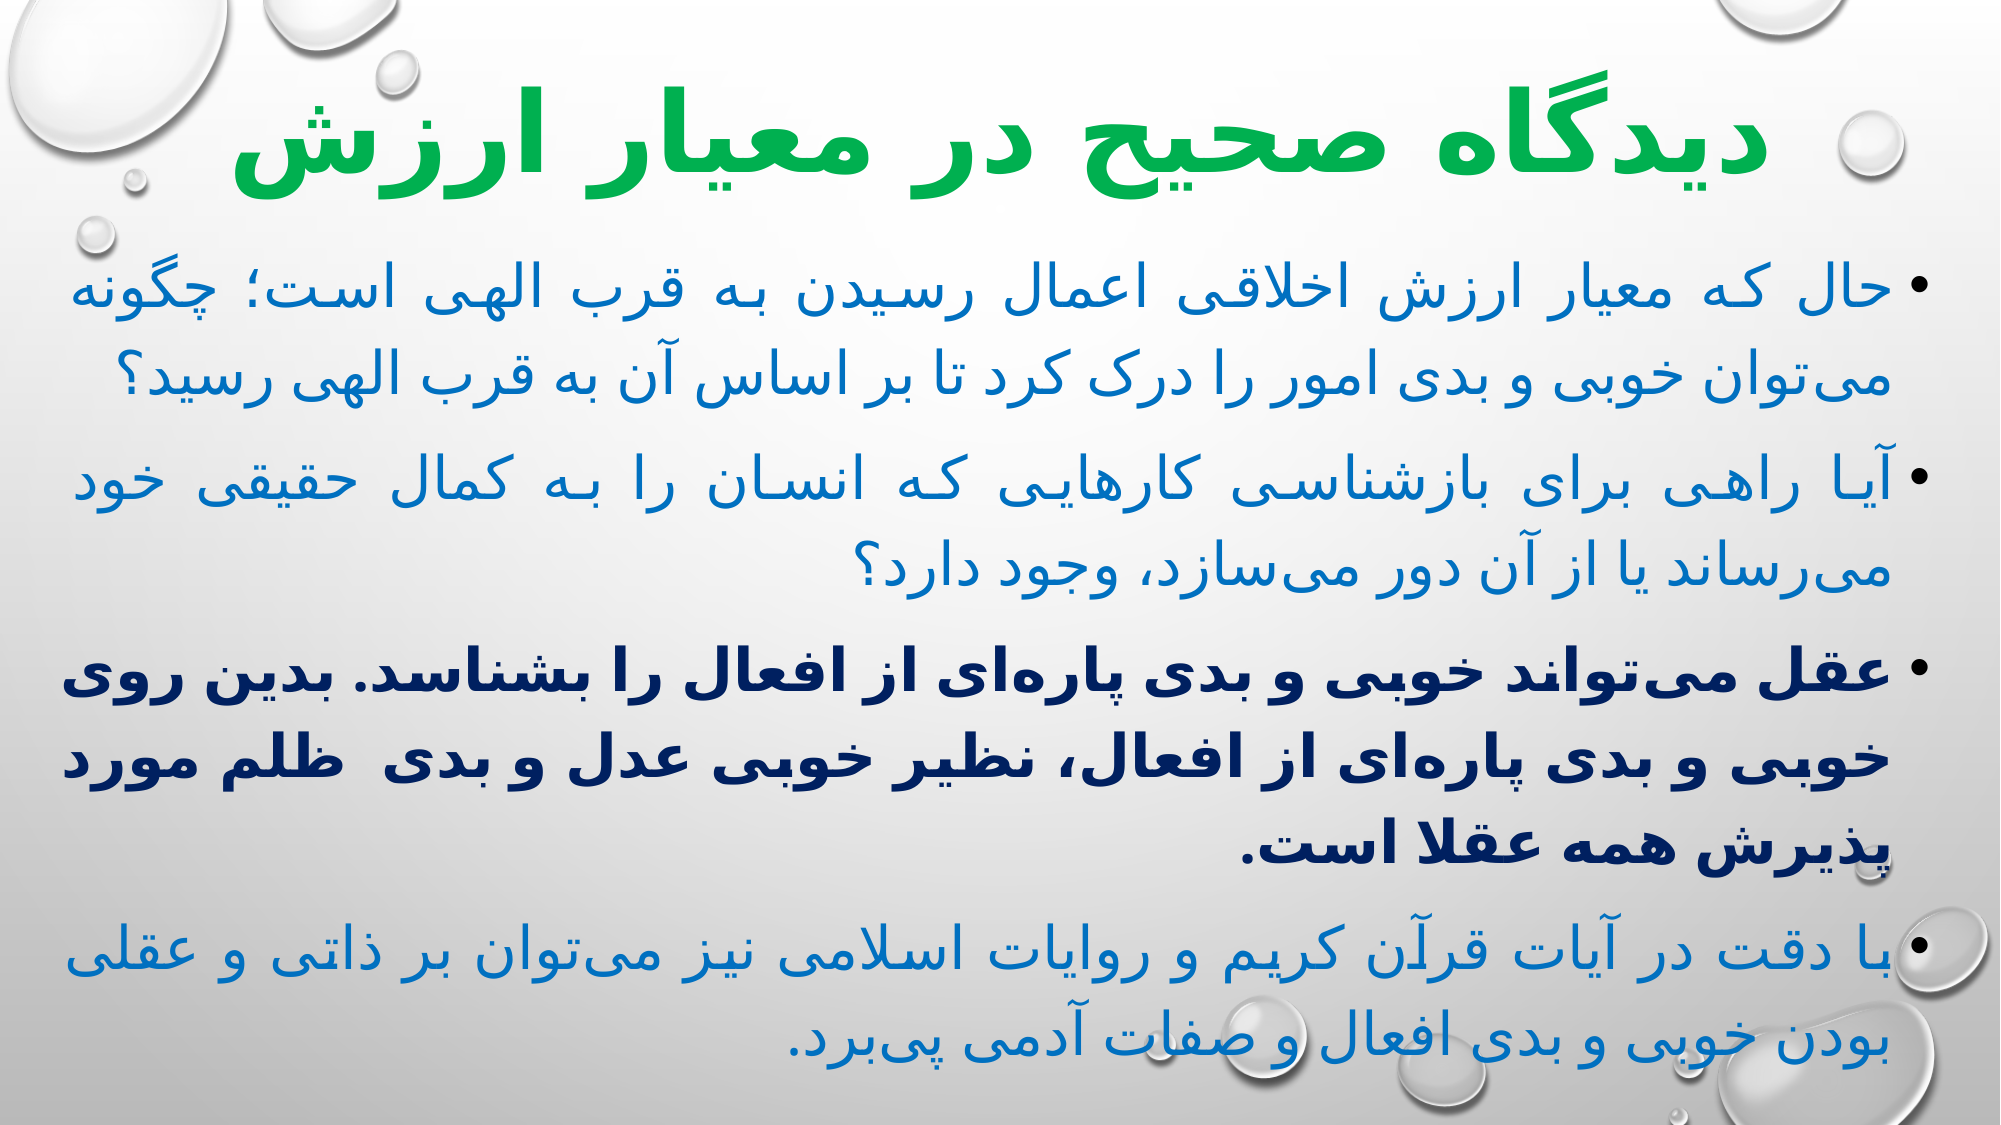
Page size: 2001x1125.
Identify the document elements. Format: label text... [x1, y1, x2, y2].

picture [0, 0, 2000, 1125]
list حال که معیار ارزش اخلاقی اعمال رسیدن به قرب الهی است؛ چگونه می‌توان خوبی و بدی امور را درک کرد تا بر اساس آن به قرب الهی رسید؟ آیا راهی برای بازشناسی کارهایی که انسان را به کمال حقیقی خود می‌رساند یا از آن دور می‌سازد، وجود دارد؟ عقل می‌تواند خوبی و بدی پاره‌ای از افعال را بشناسد. بدین روی خوبی و بدی پاره‌ای از افعال، نظیر خوبی عدل و بدی ظلم مورد پذیرش همه عقلا است. با دقت در آیات قرآن کریم و روایات اسلامی نیز می‌توان بر ذاتی و عقلی بودن خوبی و بدی افعال و صفات آدمی پی‌برد. [45, 225, 1943, 1078]
title دیدگاه‌ صحیح در معیار ارزش [91, 47, 1911, 225]
